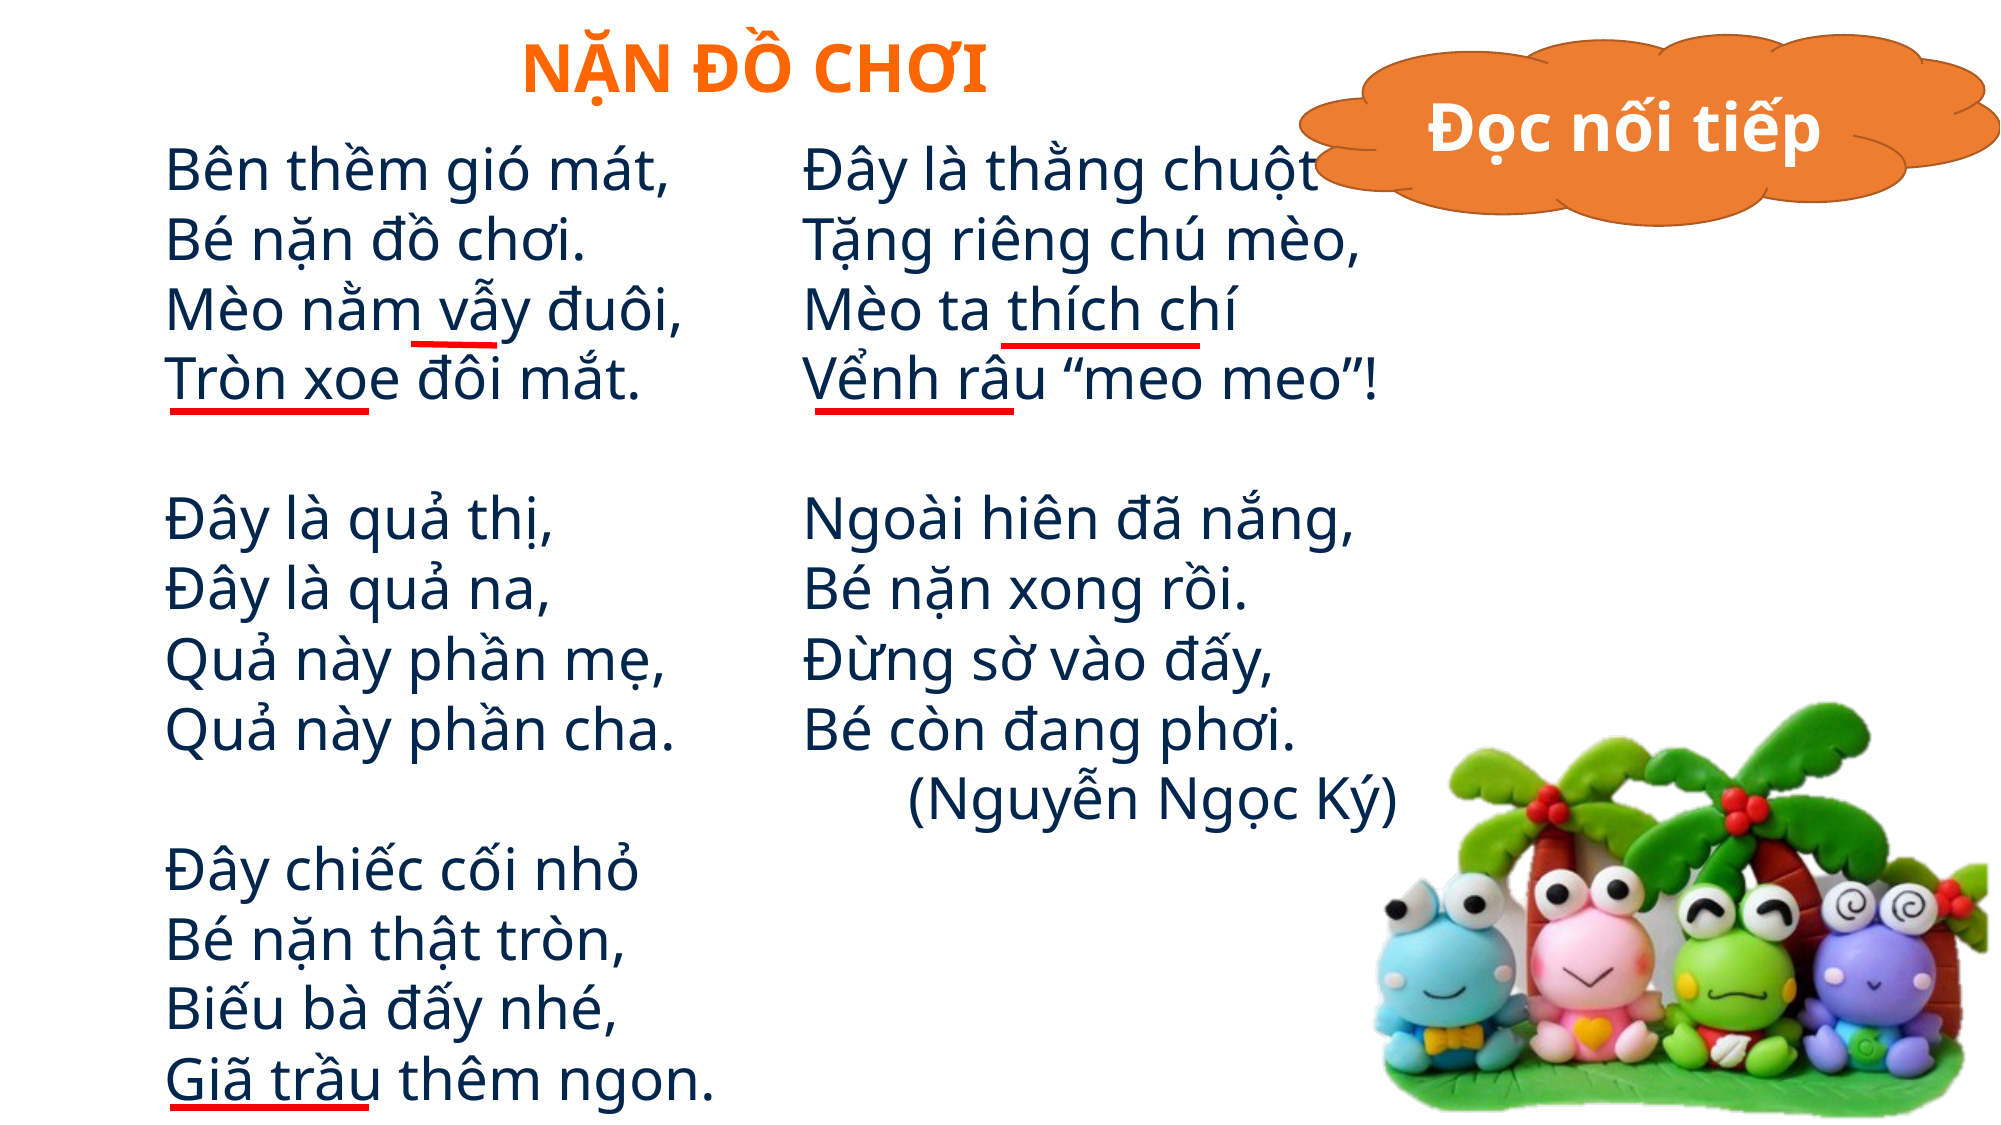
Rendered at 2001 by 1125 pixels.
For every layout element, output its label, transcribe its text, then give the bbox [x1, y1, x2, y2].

text_box Đây là thằng chuột Tặng riêng chú mèo, Mèo ta thích chí Vểnh râu “meo meo”! Ngoài hiên đã nắng, Bé nặn xong rồi. Đừng sờ vào đấy, Bé còn đang phơi. (Nguyễn Ngọc Ký) [787, 124, 1413, 839]
picture [1284, 517, 2000, 1125]
text_box Bên thềm gió mát, Bé nặn đồ chơi. Mèo nằm vẫy đuôi, Tròn xoe đôi mắt. Đây là quả thị, Đây là quả na, Quả này phần mẹ, Quả này phần cha. Đây chiếc cối nhỏ Bé nặn thật tròn, Biếu bà đấy nhé, Giã trầu thêm ngon. [149, 124, 775, 1119]
text_box Đọc nối tiếp [1298, 33, 2000, 227]
text_box NẶN ĐỒ CHƠI [208, 15, 1301, 116]
